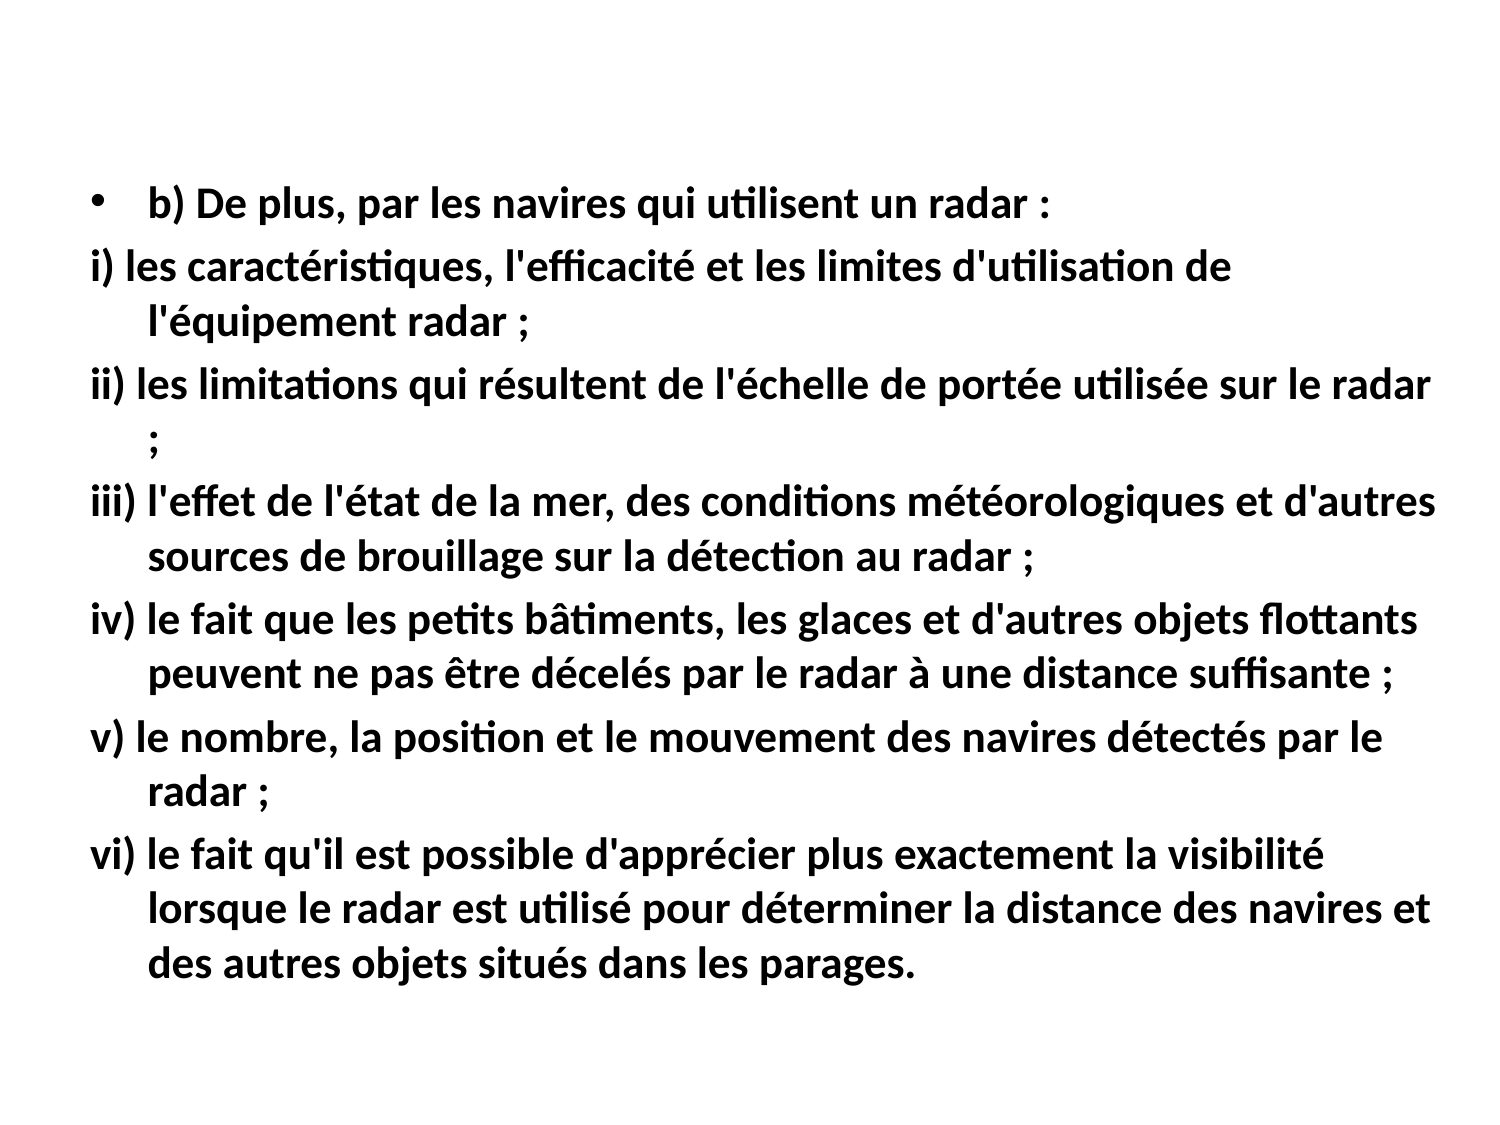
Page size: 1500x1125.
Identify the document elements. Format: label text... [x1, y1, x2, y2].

list b) De plus, par les navires qui utilisent un radar : i) les caractéristiques, l'efficacité et les limites d'utilisation de l'équipement radar ; ii) les limitations qui résultent de l'échelle de portée utilisée sur le radar ; iii) l'effet de l'état de la mer, des conditions météorologiques et d'autres sources de brouillage sur la détection au radar ; iv) le fait que les petits bâtiments, les glaces et d'autres objets flottants peuvent ne pas être décelés par le radar à une distance suffisante ; v) le nombre, la position et le mouvement des navires détectés par le radar ; vi) le fait qu'il est possible d'apprécier plus exactement la visibilité lorsque le radar est utilisé pour déterminer la distance des navires et des autres objets situés dans les parages. [75, 105, 1454, 1005]
